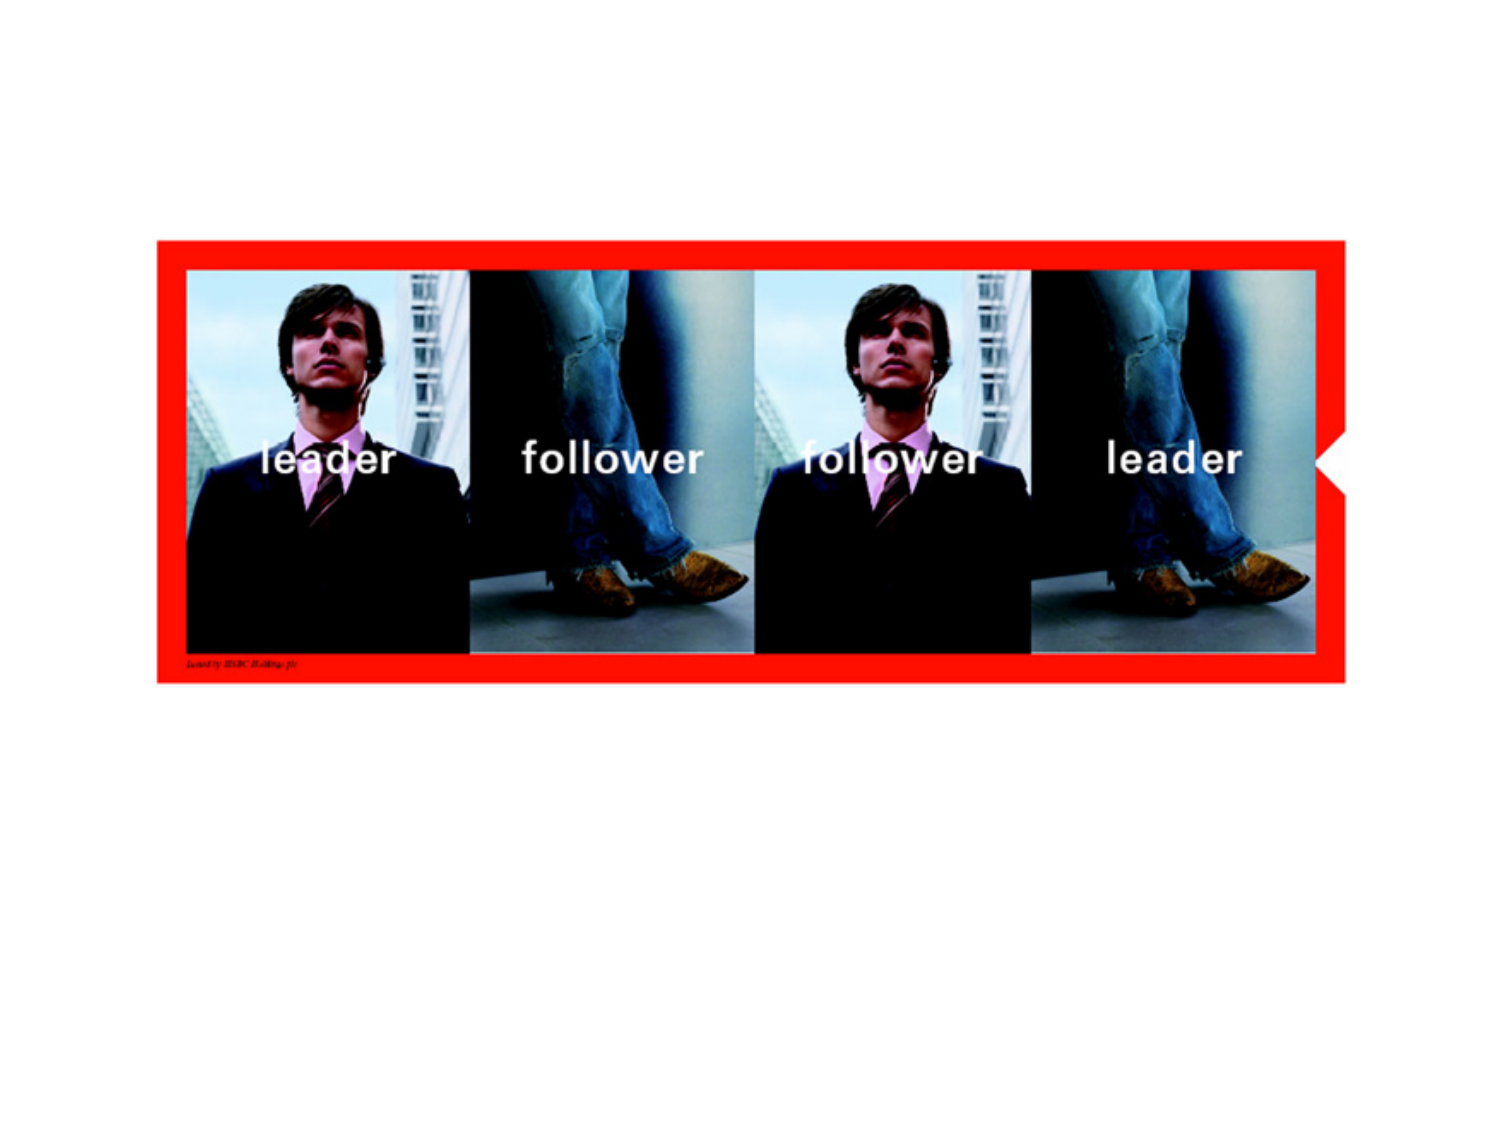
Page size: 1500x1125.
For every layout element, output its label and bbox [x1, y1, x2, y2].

picture [152, 237, 1351, 688]
